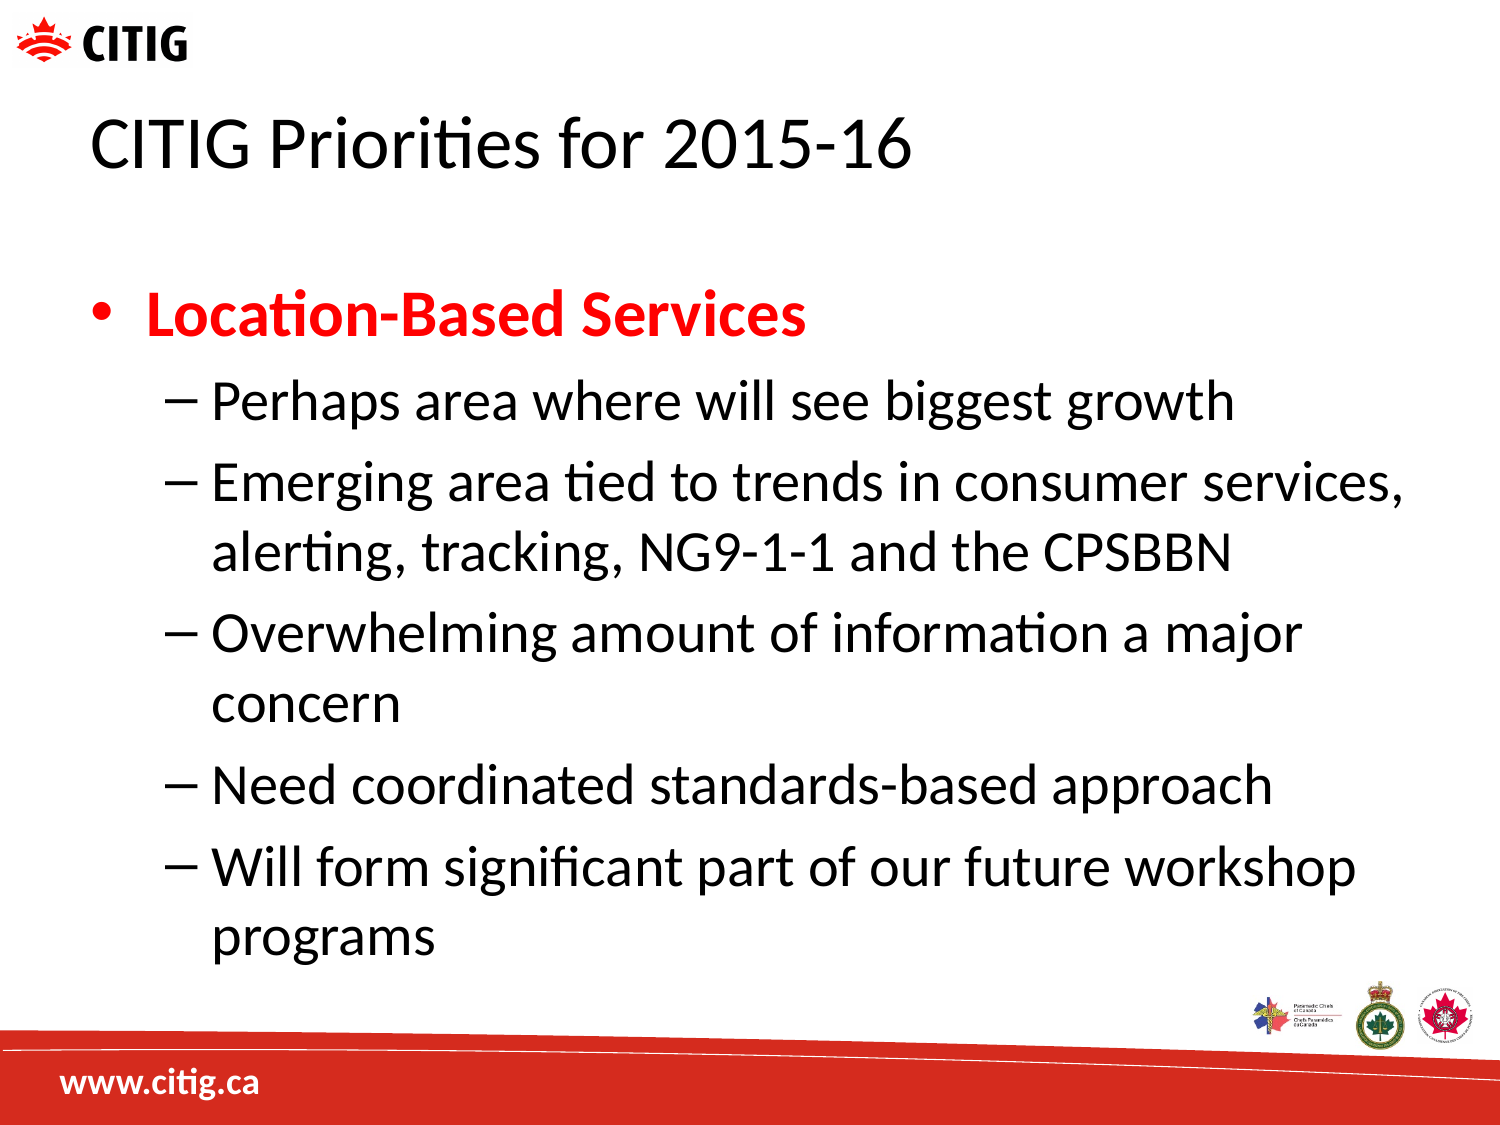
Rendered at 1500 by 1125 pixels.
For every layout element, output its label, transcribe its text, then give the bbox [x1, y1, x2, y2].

picture [1417, 987, 1473, 1044]
title CITIG Priorities for 2015-16 [75, 45, 1425, 233]
picture [1355, 1005, 1405, 1050]
picture [12, 12, 193, 68]
picture [1250, 1005, 1343, 1036]
list Location-Based Services Perhaps area where will see biggest growth Emerging area tied to trends in consumer services, alerting, tracking, NG9-1-1 and the CPSBBN Overwhelming amount of information a major concern Need coordinated standards-based approach Will form significant part of our future workshop programs [75, 262, 1425, 1005]
